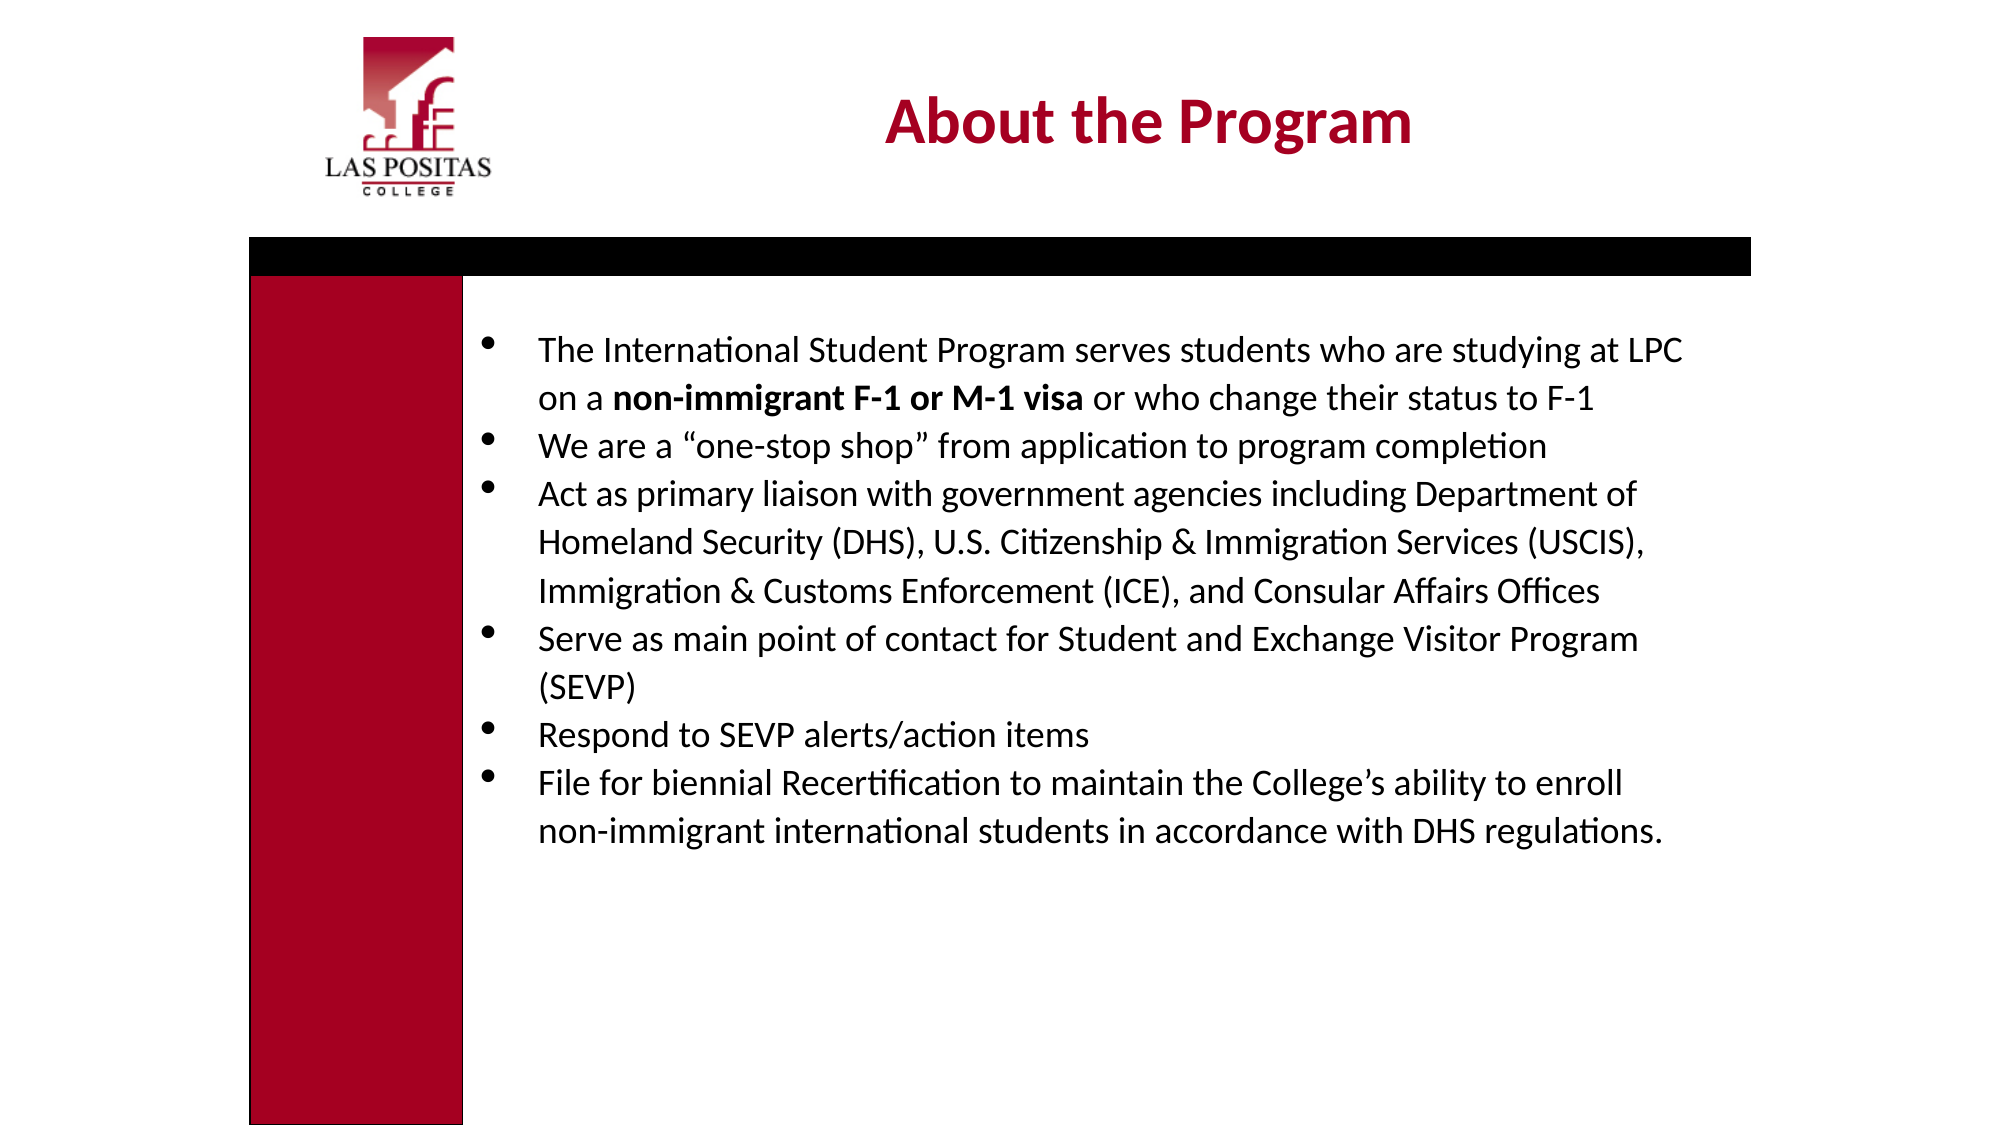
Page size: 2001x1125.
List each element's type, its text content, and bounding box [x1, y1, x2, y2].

picture [324, 37, 493, 199]
text_box [249, 237, 1750, 275]
text_box The International Student Program serves students who are studying at LPC on a non-immigrant F-1 or M-1 visa or who change their status to F-1 We are a “one-stop shop” from application to program completion Act as primary liaison with government agencies including Department of Homeland Security (DHS), U.S. Citizenship & Immigration Services (USCIS), Immigration & Customs Enforcement (ICE), and Consular Affairs Offices Serve as main point of contact for Student and Exchange Visitor Program (SEVP) Respond to SEVP alerts/action items File for biennial Recertification to maintain the College’s ability to enroll non-immigrant international students in accordance with DHS regulations. [467, 314, 1700, 1100]
text_box About the Program [600, 69, 1700, 165]
text_box [249, 275, 463, 1125]
